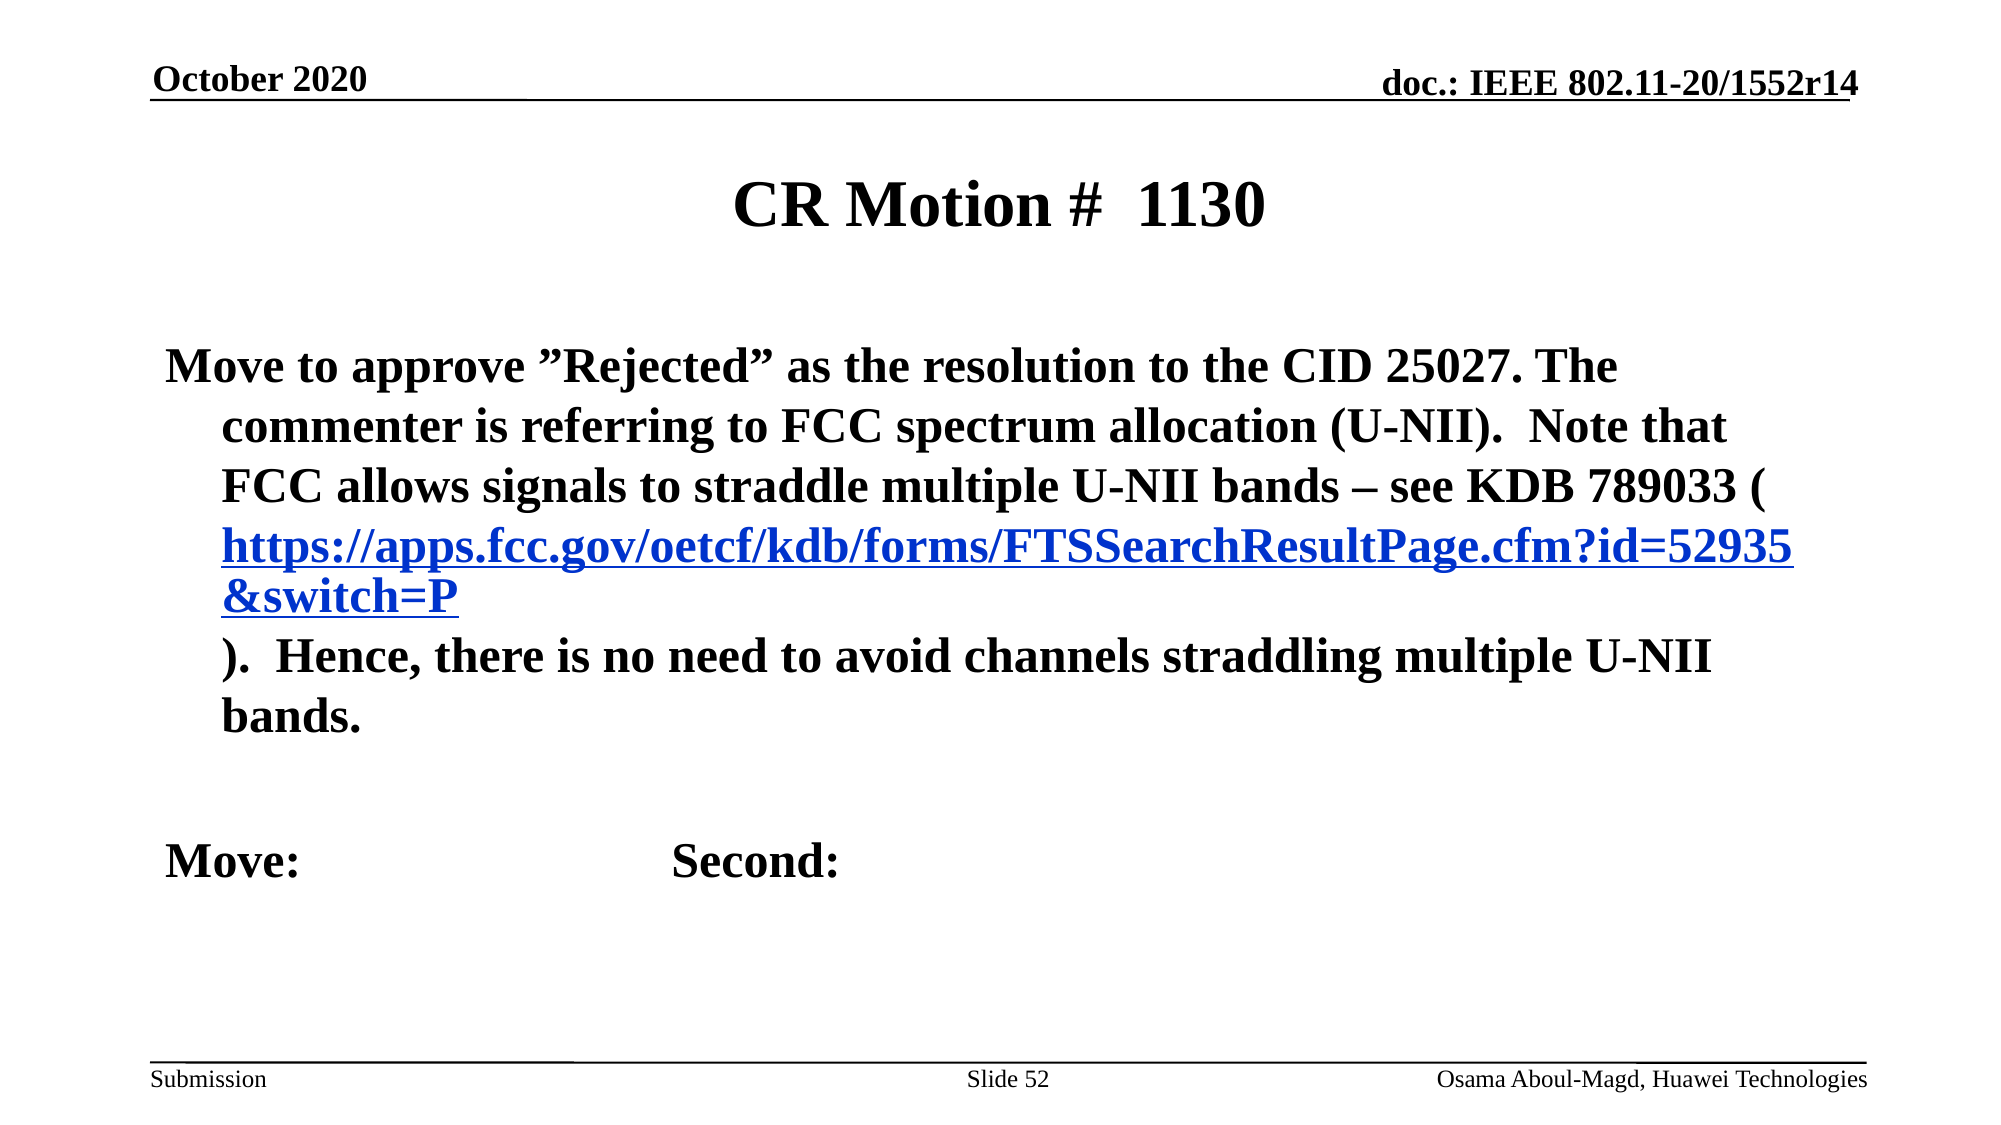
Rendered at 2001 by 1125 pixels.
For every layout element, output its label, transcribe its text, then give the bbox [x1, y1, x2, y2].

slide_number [152, 54, 563, 100]
title CR Motion # 1130 [149, 112, 1850, 288]
footer Osama Aboul-Magd, Huawei Technologies [1171, 1061, 1869, 1093]
list Move to approve ”Rejected” as the resolution to the CID 25027. The commenter is referring to FCC spectrum allocation (U-NII). Note that FCC allows signals to straddle multiple U-NII bands – see KDB 789033 (https://apps.fcc.gov/oetcf/kdb/forms/FTSSearchResultPage.cfm?id=52935&switch=P). Hence, there is no need to avoid channels straddling multiple U-NII bands. Move: Second: [149, 324, 1850, 1000]
slide_number Slide 52 [950, 1061, 1067, 1123]
